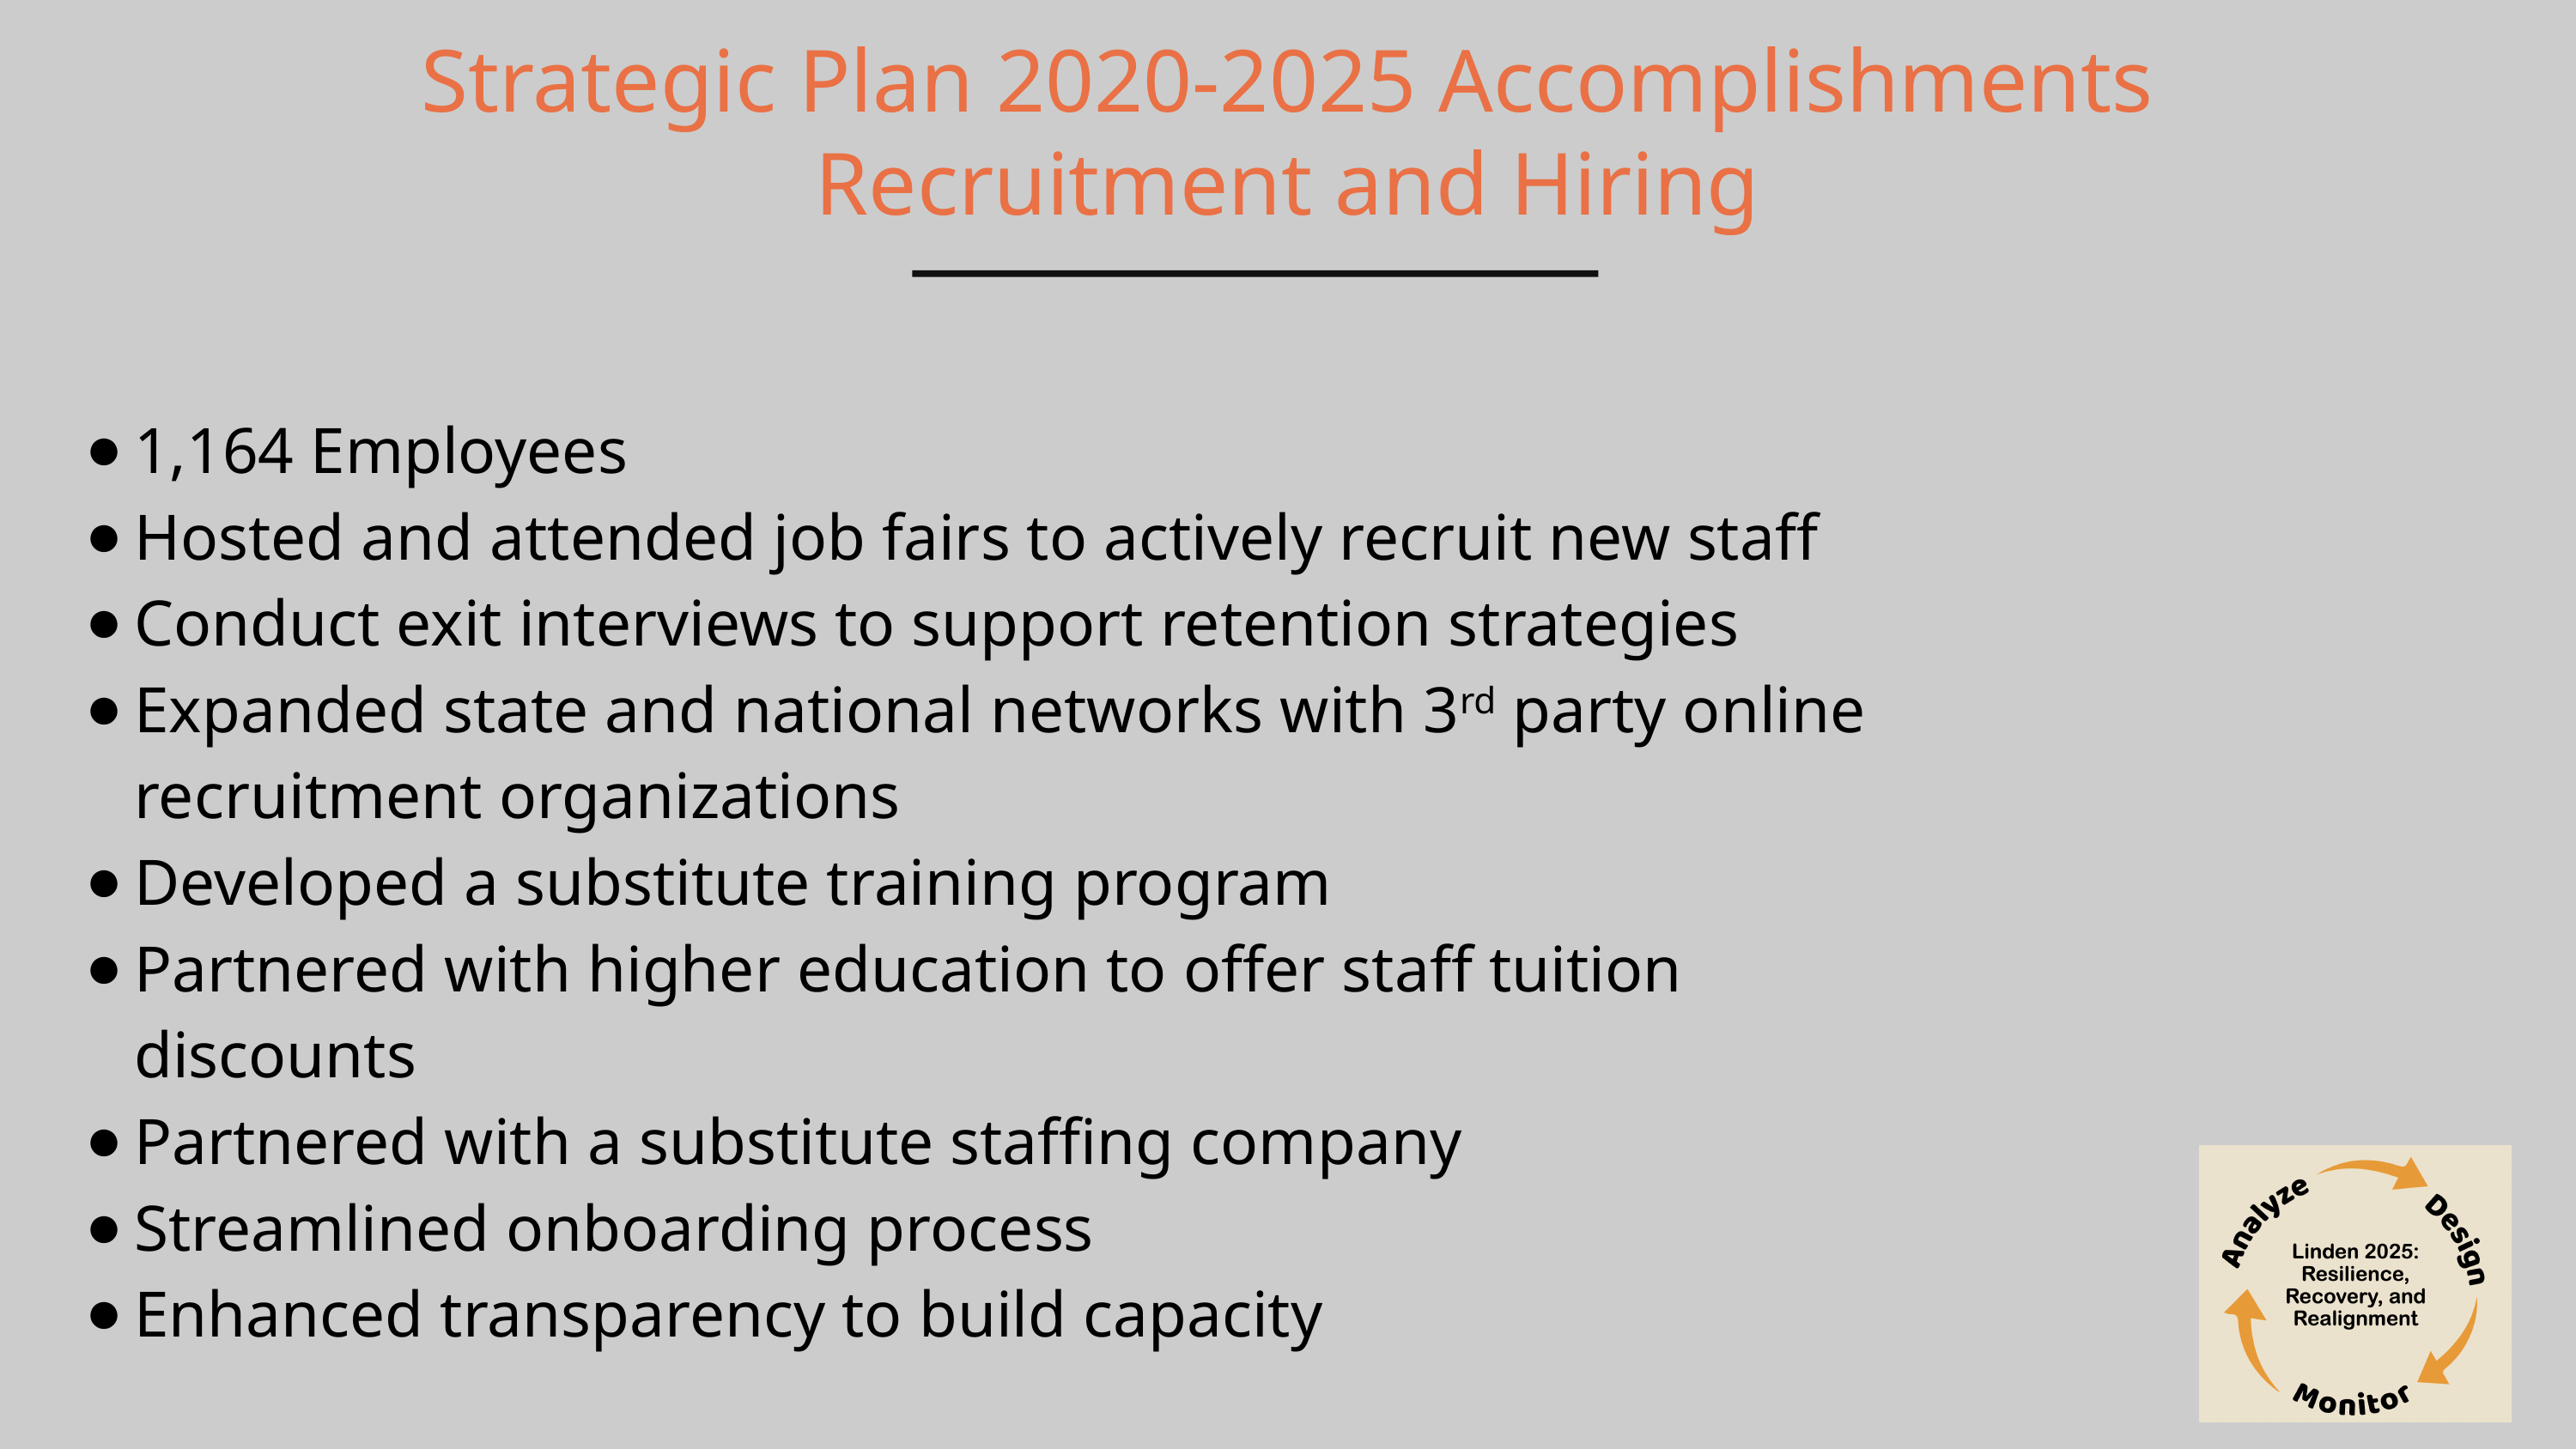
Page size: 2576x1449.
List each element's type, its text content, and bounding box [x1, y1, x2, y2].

text_box 1,164 Employees Hosted and attended job fairs to actively recruit new staff Conduct exit interviews to support retention strategies Expanded state and national networks with 3rd party online recruitment organizations Developed a substitute training program Partnered with higher education to offer staff tuition discounts Partnered with a substitute staffing company Streamlined onboarding process Enhanced transparency to build capacity [85, 399, 1975, 1413]
picture [2199, 1145, 2512, 1423]
text_box Strategic Plan 2020-2025 Accomplishments Recruitment and Hiring [220, 26, 2355, 233]
